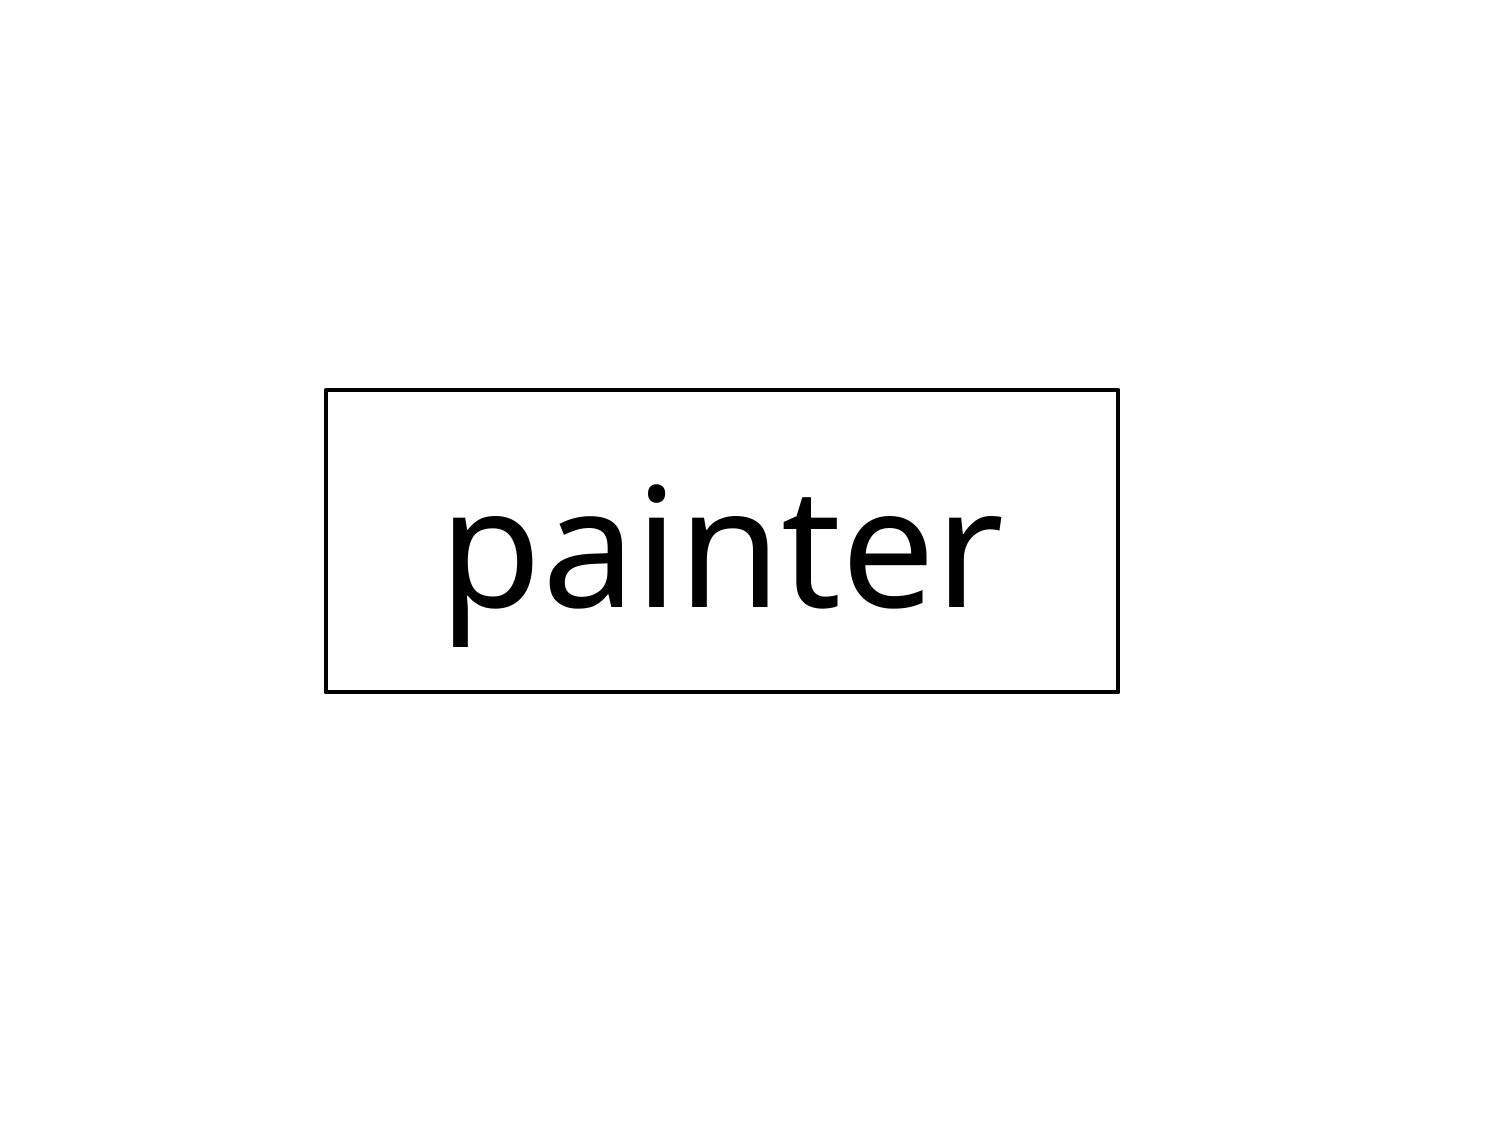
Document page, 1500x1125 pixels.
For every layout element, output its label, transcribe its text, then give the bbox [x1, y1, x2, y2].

text_box painter [324, 388, 1120, 694]
